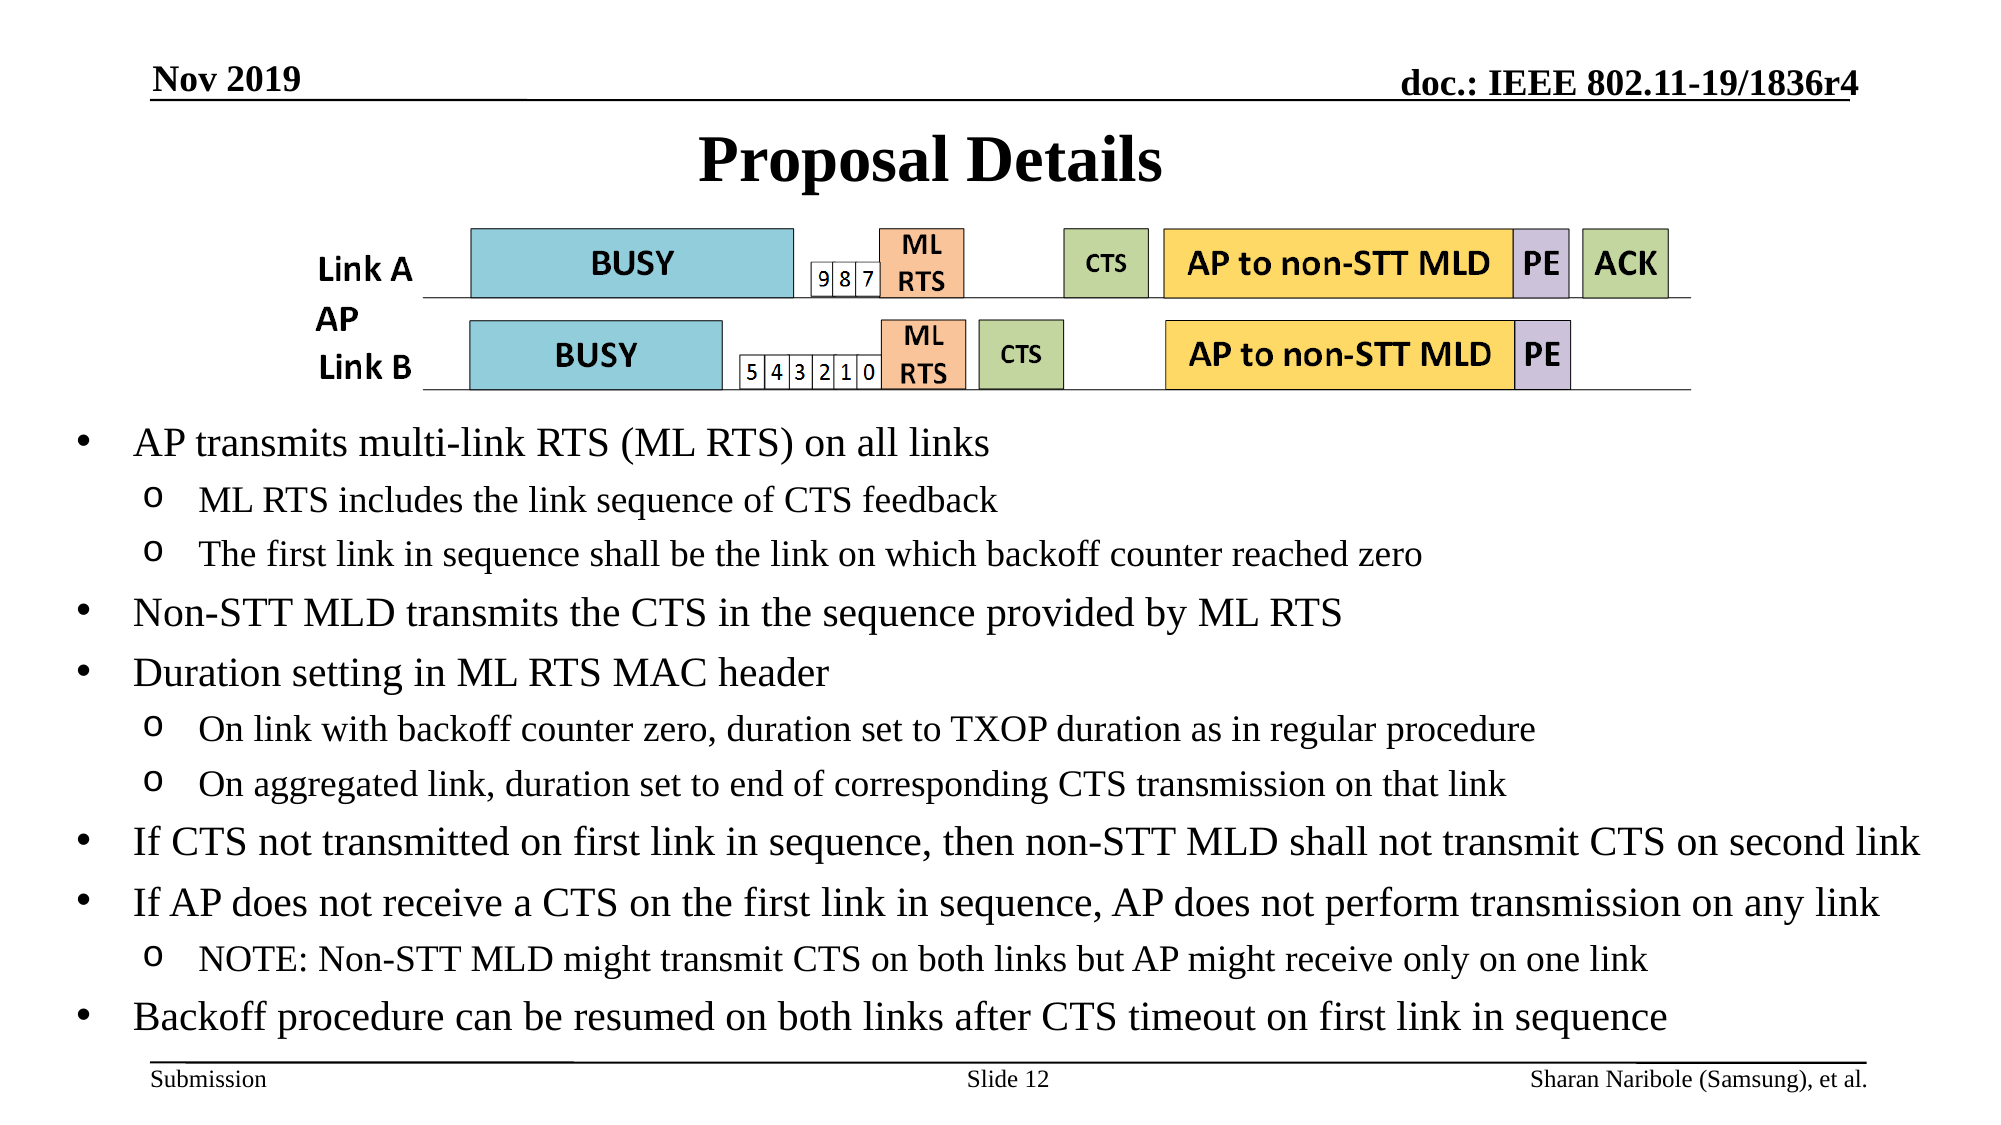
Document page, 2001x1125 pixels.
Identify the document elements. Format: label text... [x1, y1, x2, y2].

picture [290, 213, 1697, 408]
footer Sharan Naribole (Samsung), et al. [1171, 1061, 1869, 1093]
slide_number Slide 12 [950, 1061, 1067, 1123]
title Proposal Details [0, 102, 1913, 208]
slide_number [152, 54, 563, 100]
list AP transmits multi-link RTS (ML RTS) on all links ML RTS includes the link sequence of CTS feedback The first link in sequence shall be the link on which backoff counter reached zero Non-STT MLD transmits the CTS in the sequence provided by ML RTS Duration setting in ML RTS MAC header On link with backoff counter zero, duration set to TXOP duration as in regular procedure On aggregated link, duration set to end of corresponding CTS transmission on that link If CTS not transmitted on first link in sequence, then non-STT MLD shall not transmit CTS on second link If AP does not receive a CTS on the first link in sequence, AP does not perform transmission on any link NOTE: Non-STT MLD might transmit CTS on both links but AP might receive only on one link Backoff procedure can be resumed on both links after CTS timeout on first link in sequence [0, 407, 2000, 766]
